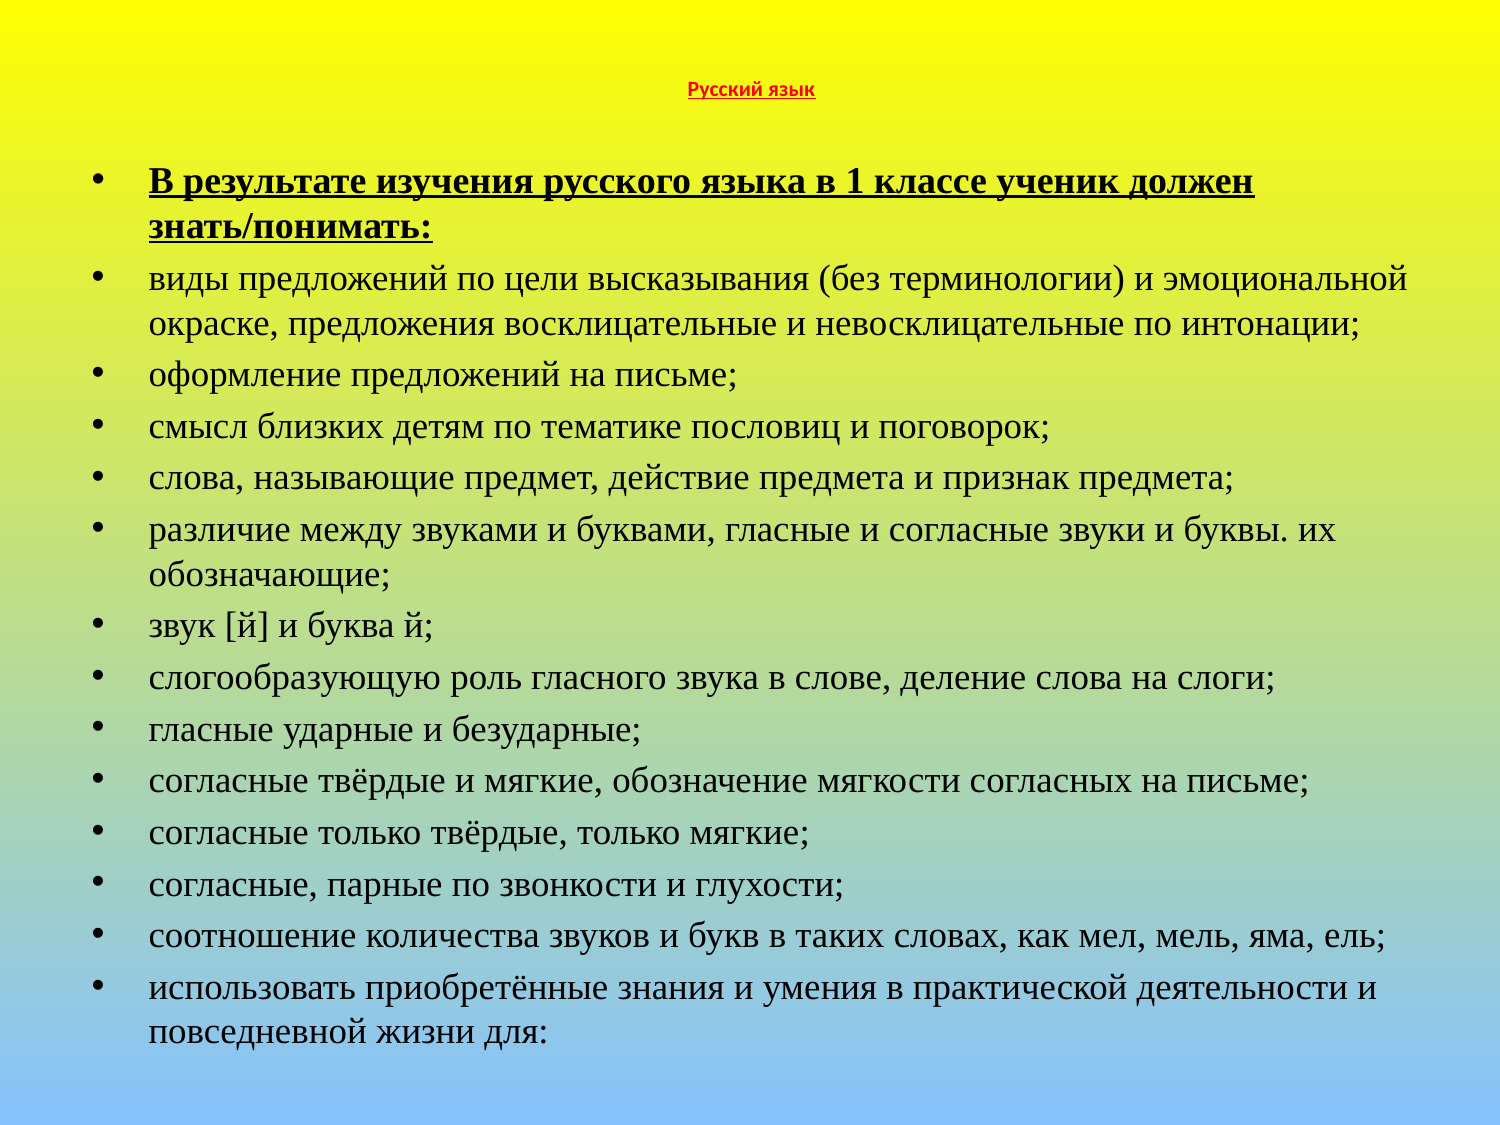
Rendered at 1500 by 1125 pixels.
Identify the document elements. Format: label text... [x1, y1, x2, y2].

list В результате изучения русского языка в 1 классе ученик должен знать/понимать: виды предложений по цели высказывания (без терминологии) и эмоциональной окраске, предложения восклицательные и невосклицательные по интонации; оформление предложений на письме; смысл близких детям по тематике пословиц и поговорок; слова, называющие предмет, действие предмета и признак предмета; различие между звуками и буквами, гласные и согласные звуки и буквы. их обозначающие; звук [й] и буква й; слогообразующую роль гласного звука в слове, деление слова на слоги; гласные ударные и безударные; согласные твёрдые и мягкие, обозначение мягкости согласных на письме; согласные только твёрдые, только мягкие; согласные, парные по звонкости и глухости; соотношение количества звуков и букв в таких словах, как мел, мель, яма, ель; использовать приобретённые знания и умения в практической деятельности и повседневной жизни для: [76, 101, 1447, 1106]
title Русский язык [76, 66, 1427, 101]
